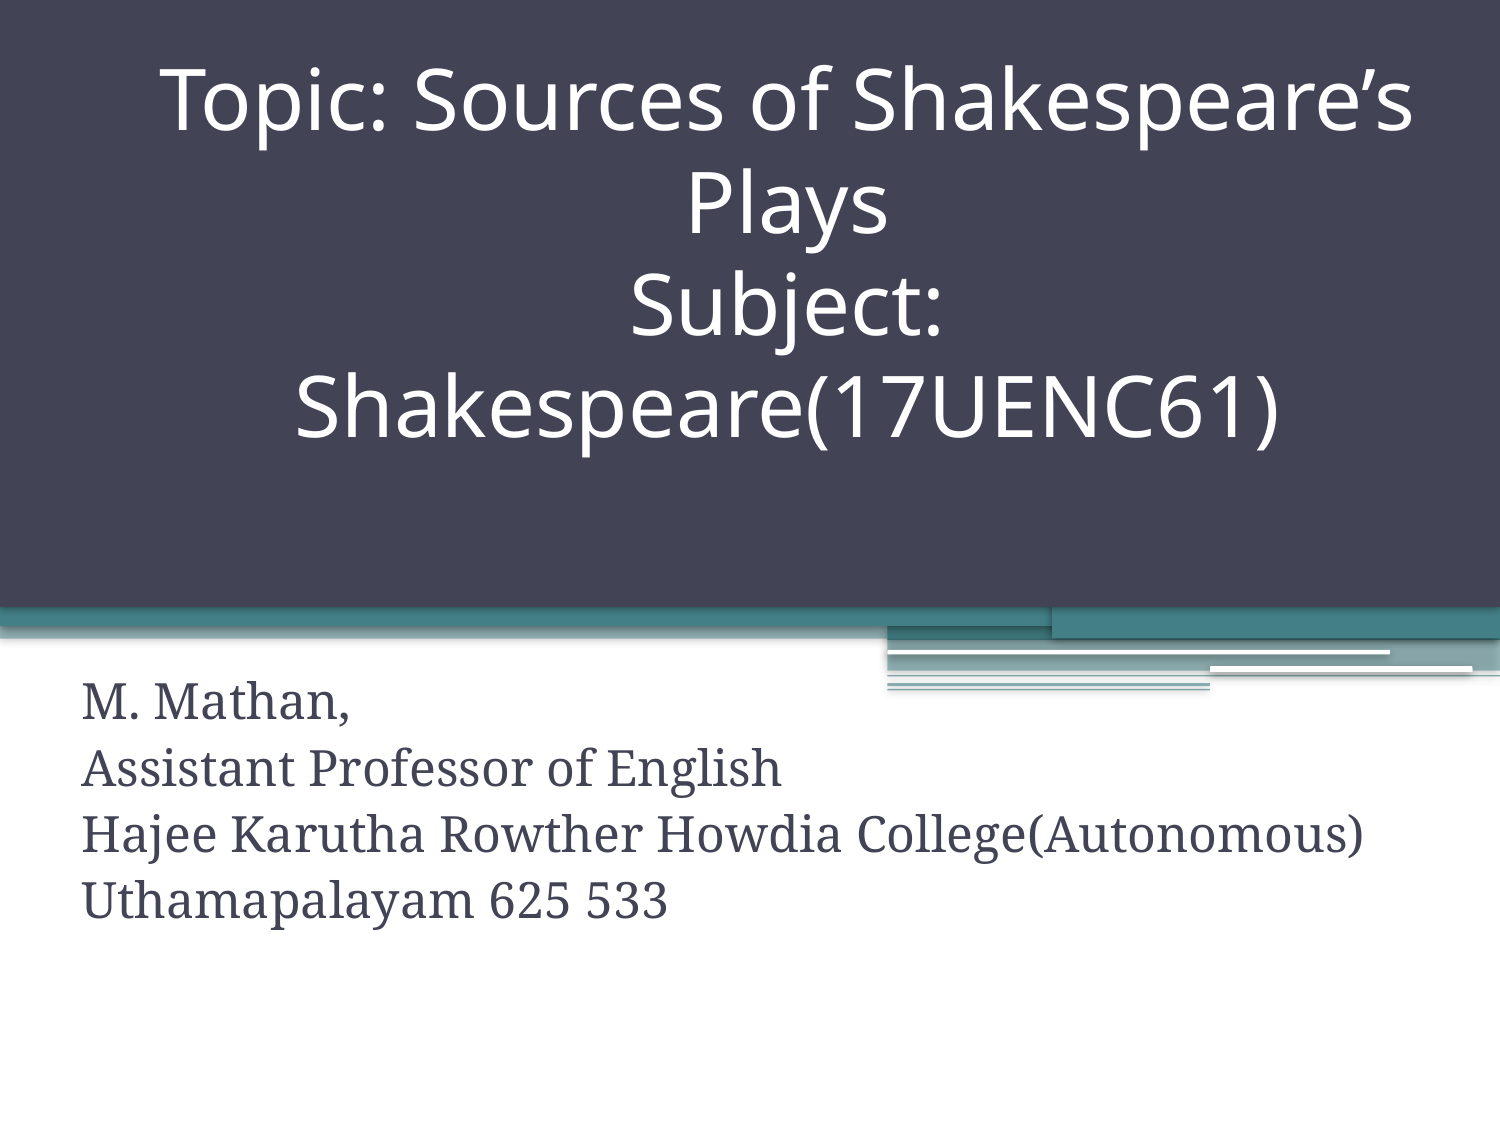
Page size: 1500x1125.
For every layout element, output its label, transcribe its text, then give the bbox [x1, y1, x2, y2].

subtitle M. Mathan, Assistant Professor of English Hajee Karutha Rowther Howdia College(Autonomous) Uthamapalayam 625 533 [56, 662, 1444, 1125]
title Topic: Sources of Shakespeare’s Plays Subject: Shakespeare(17UENC61) [112, 37, 1463, 463]
